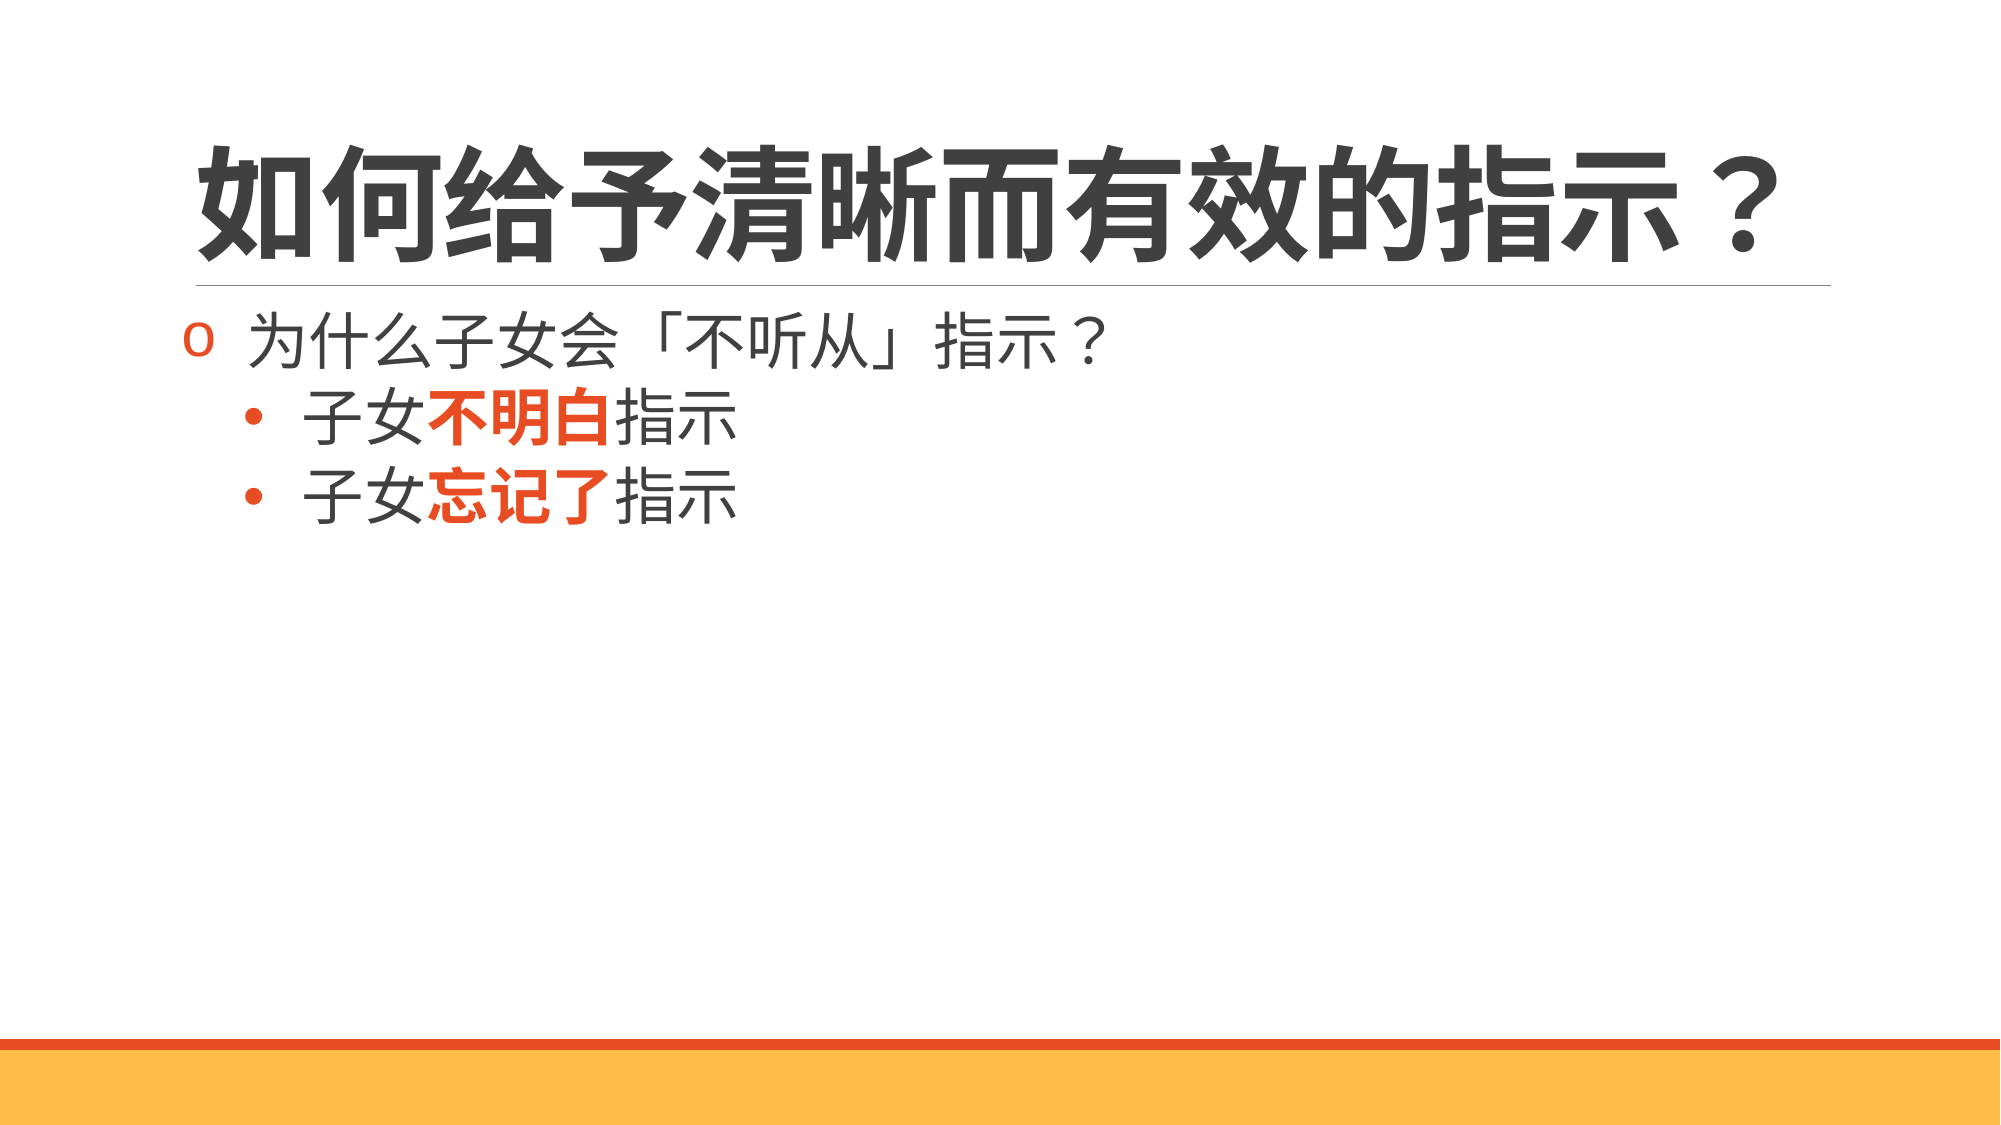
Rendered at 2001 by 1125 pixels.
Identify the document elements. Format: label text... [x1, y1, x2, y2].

title 如何给予清晰而有效的指示？ [180, 47, 1830, 285]
list 为什么子女会「不听从」指示？ 子女不明白指示 子女忘记了指示 [180, 302, 1830, 963]
